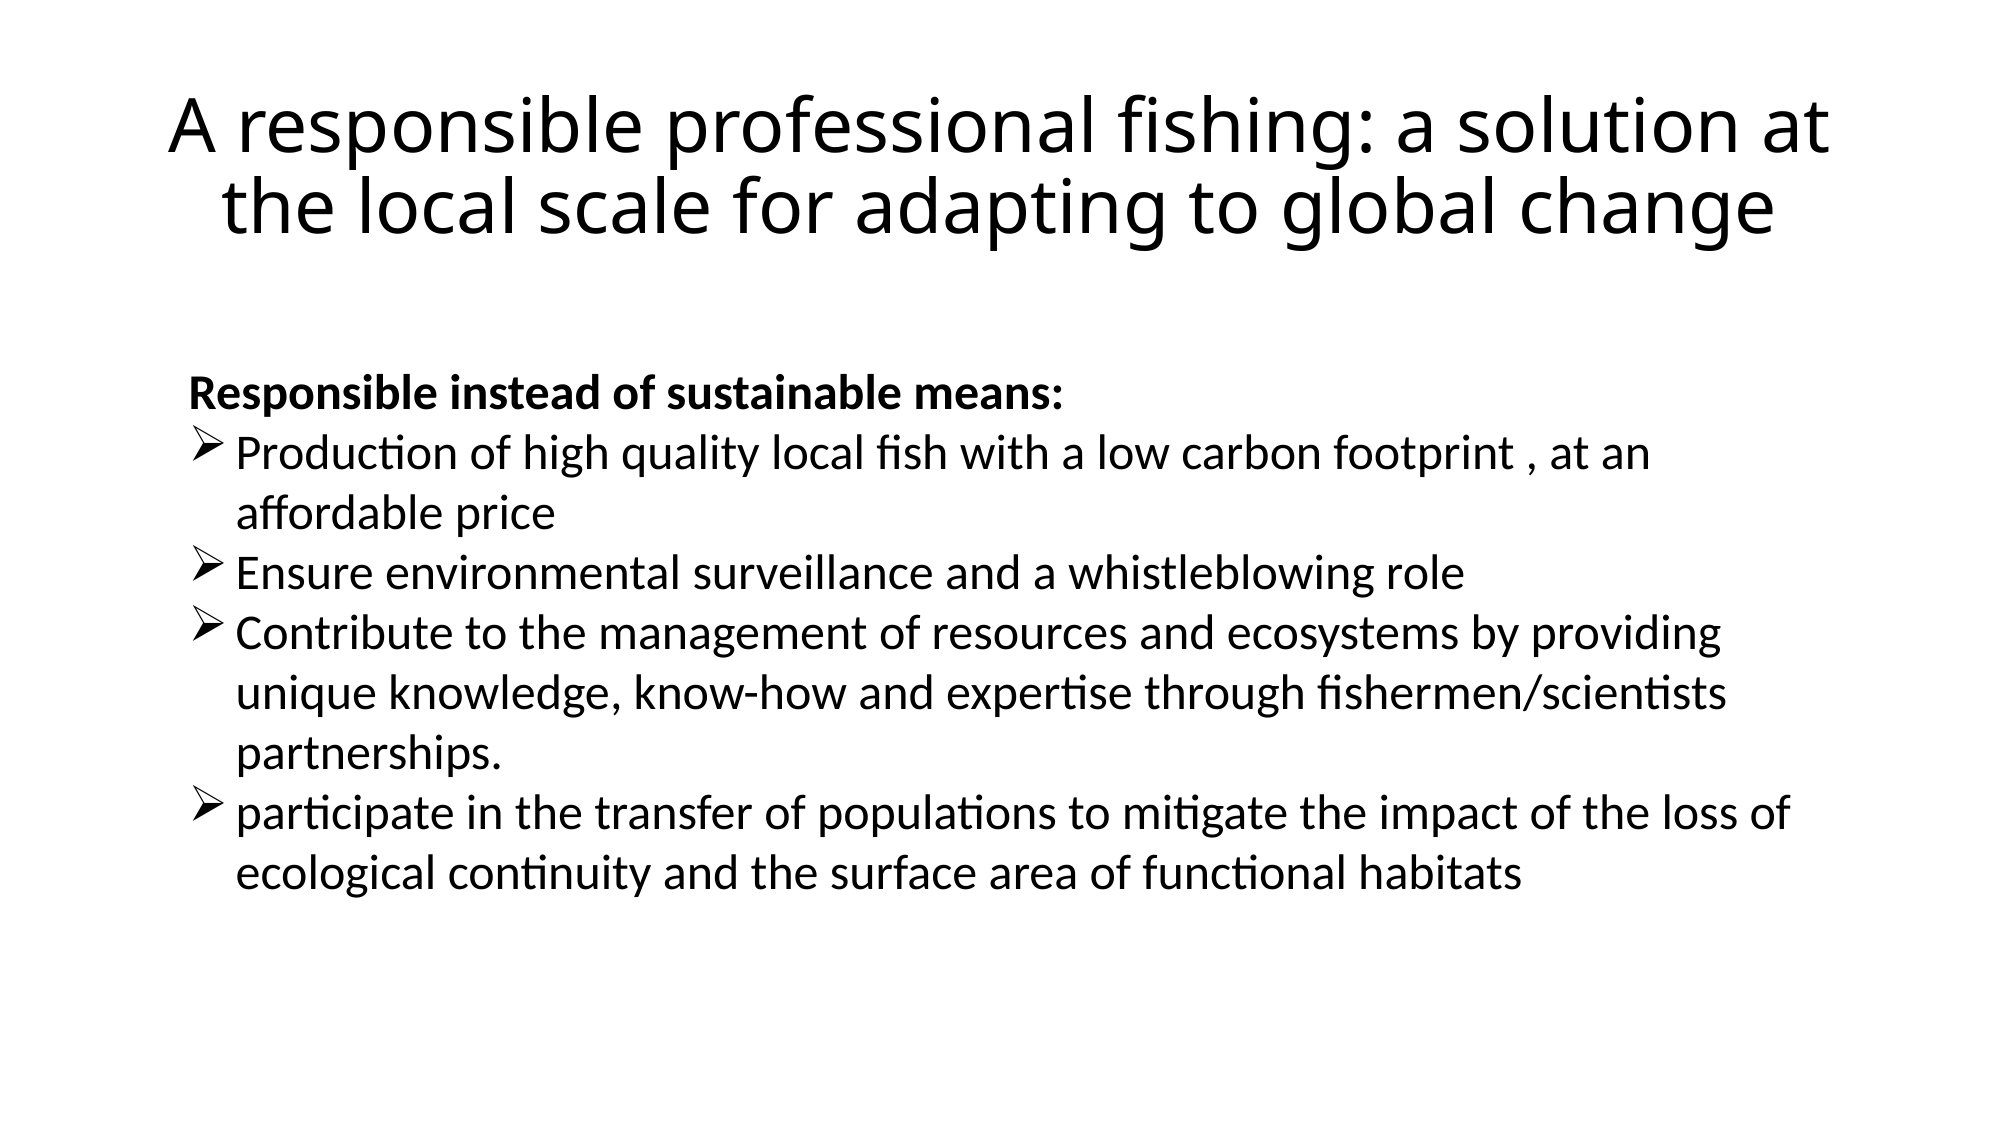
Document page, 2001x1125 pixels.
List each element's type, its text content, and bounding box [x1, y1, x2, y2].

title A responsible professional fishing: a solution at the local scale for adapting to global change [137, 59, 1863, 278]
text_box Responsible instead of sustainable means: Production of high quality local fish with a low carbon footprint , at an affordable price Ensure environmental surveillance and a whistleblowing role Contribute to the management of resources and ecosystems by providing unique knowledge, know-how and expertise through fishermen/scientists partnerships. participate in the transfer of populations to mitigate the impact of the loss of ecological continuity and the surface area of functional habitats [173, 352, 1881, 968]
